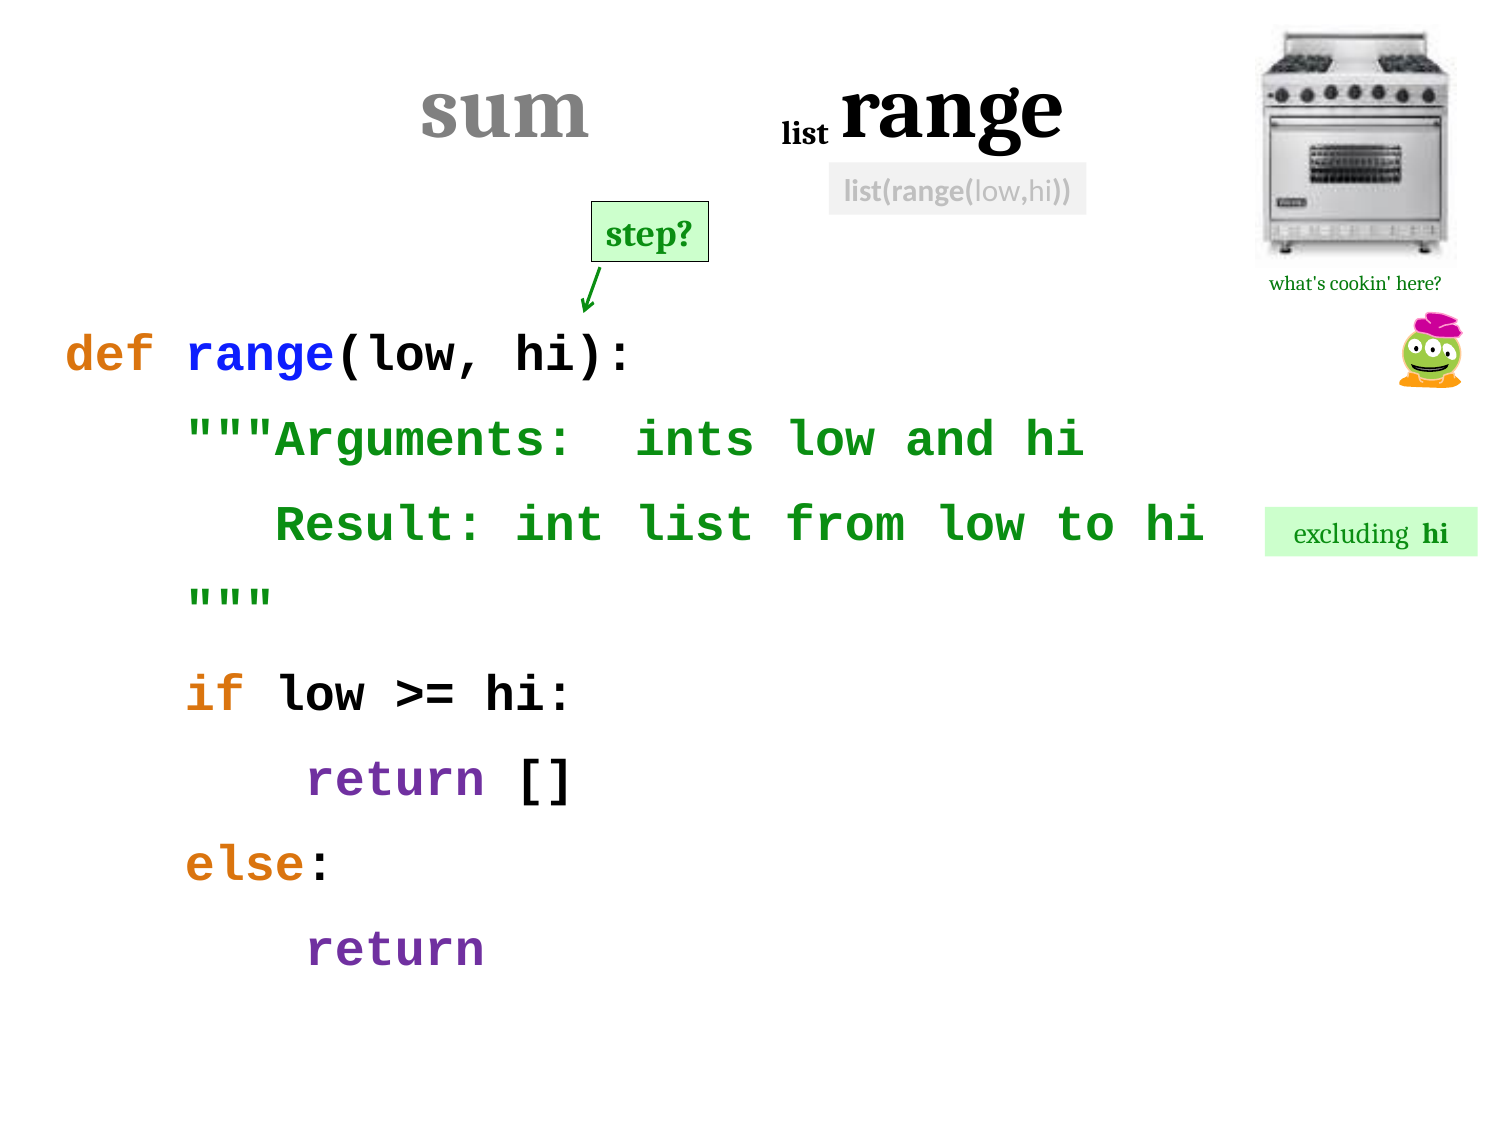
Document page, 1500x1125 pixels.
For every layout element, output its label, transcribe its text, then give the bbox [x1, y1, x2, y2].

text_box what's cookin' here? [1237, 262, 1475, 303]
text_box step? [591, 201, 709, 262]
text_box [1399, 312, 1463, 388]
text_box excluding hi [1264, 506, 1478, 557]
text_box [583, 266, 601, 314]
text_box sum range [125, 42, 1250, 163]
text_box def range(low, hi): """Arguments: ints low and hi Result: int list from low to hi """ if low >= hi: return [] else: return [50, 312, 1357, 983]
picture [1255, 24, 1457, 268]
text_box list [766, 103, 844, 159]
text_box list(range(low,hi)) [828, 162, 1087, 215]
